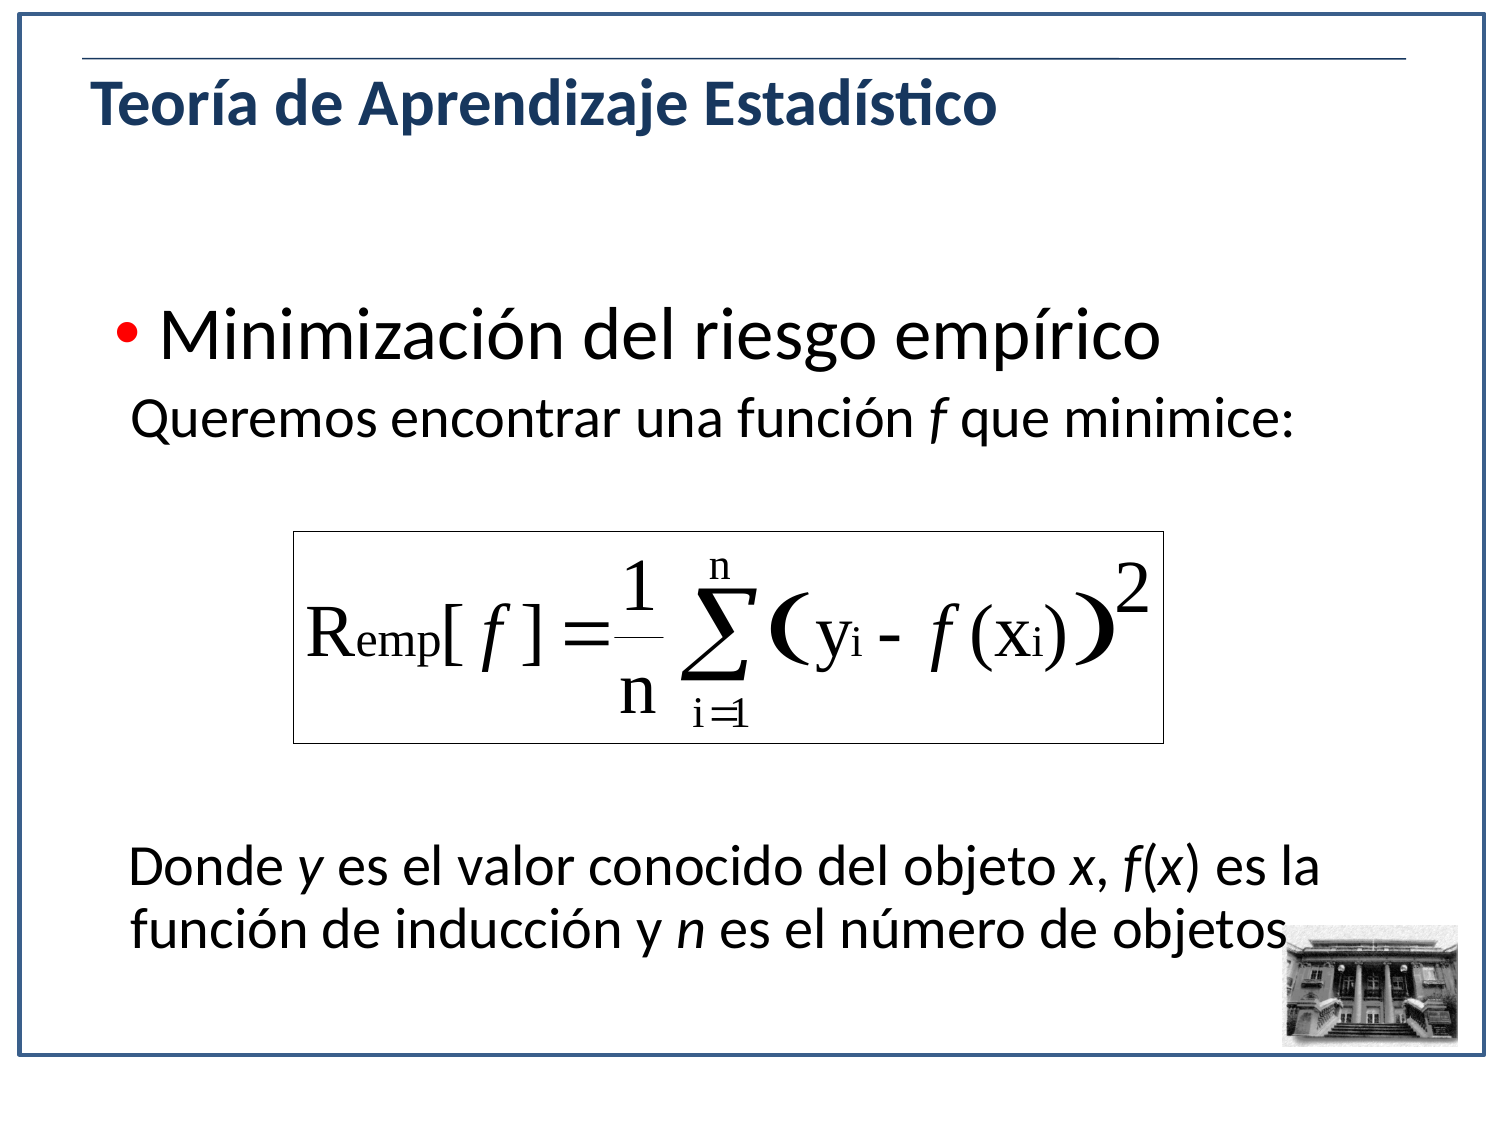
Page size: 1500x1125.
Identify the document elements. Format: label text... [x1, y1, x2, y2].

picture [1282, 925, 1458, 1047]
title Teoría de Aprendizaje Estadístico [74, 46, 1426, 151]
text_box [293, 530, 1165, 744]
list Minimización del riesgo empírico Queremos encontrar una función f que minimice: Donde y es el valor conocido del objeto x, f(x) es la función de inducción y n es el número de objetos [99, 287, 1426, 1026]
